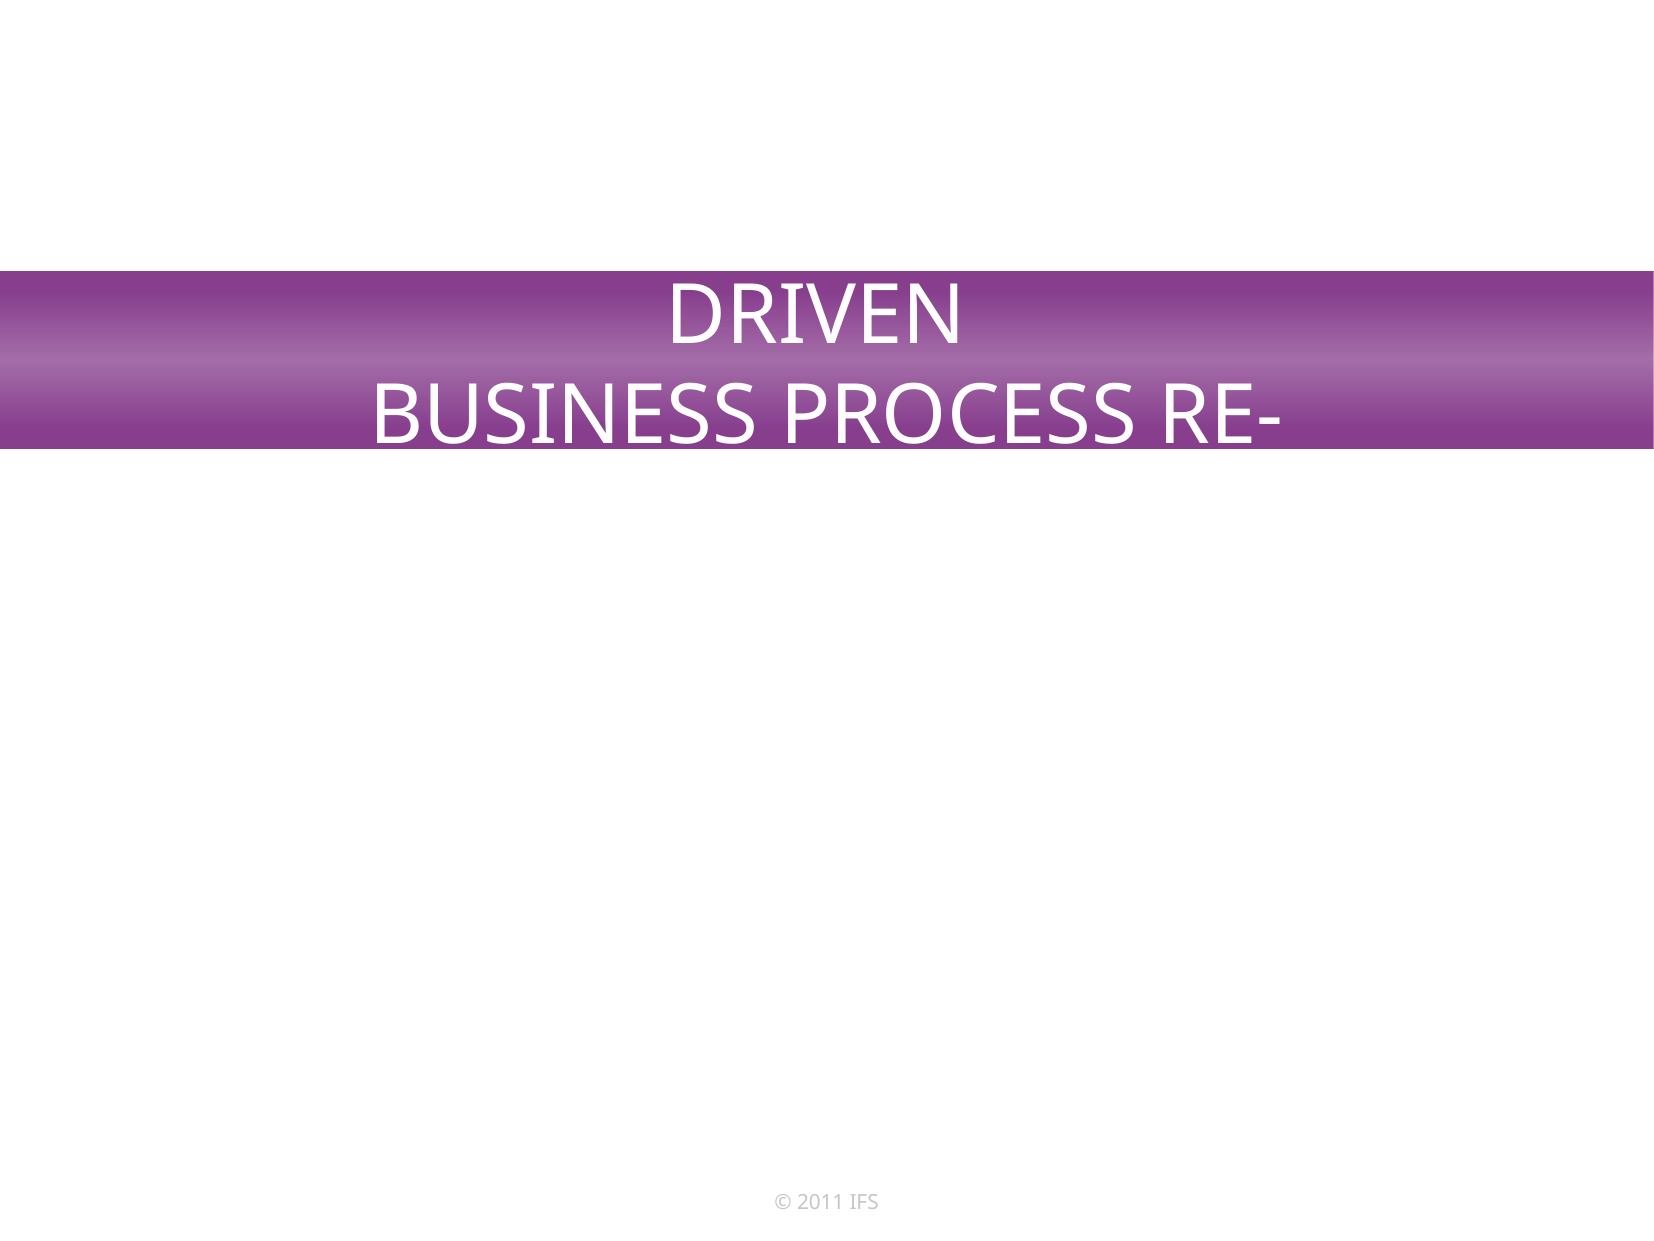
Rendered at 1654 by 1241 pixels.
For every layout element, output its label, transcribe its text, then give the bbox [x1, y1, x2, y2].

footer © 2011 IFS [377, 1184, 1276, 1214]
title Erp implementation is packaged driven business process re-engineering [0, 271, 1654, 449]
